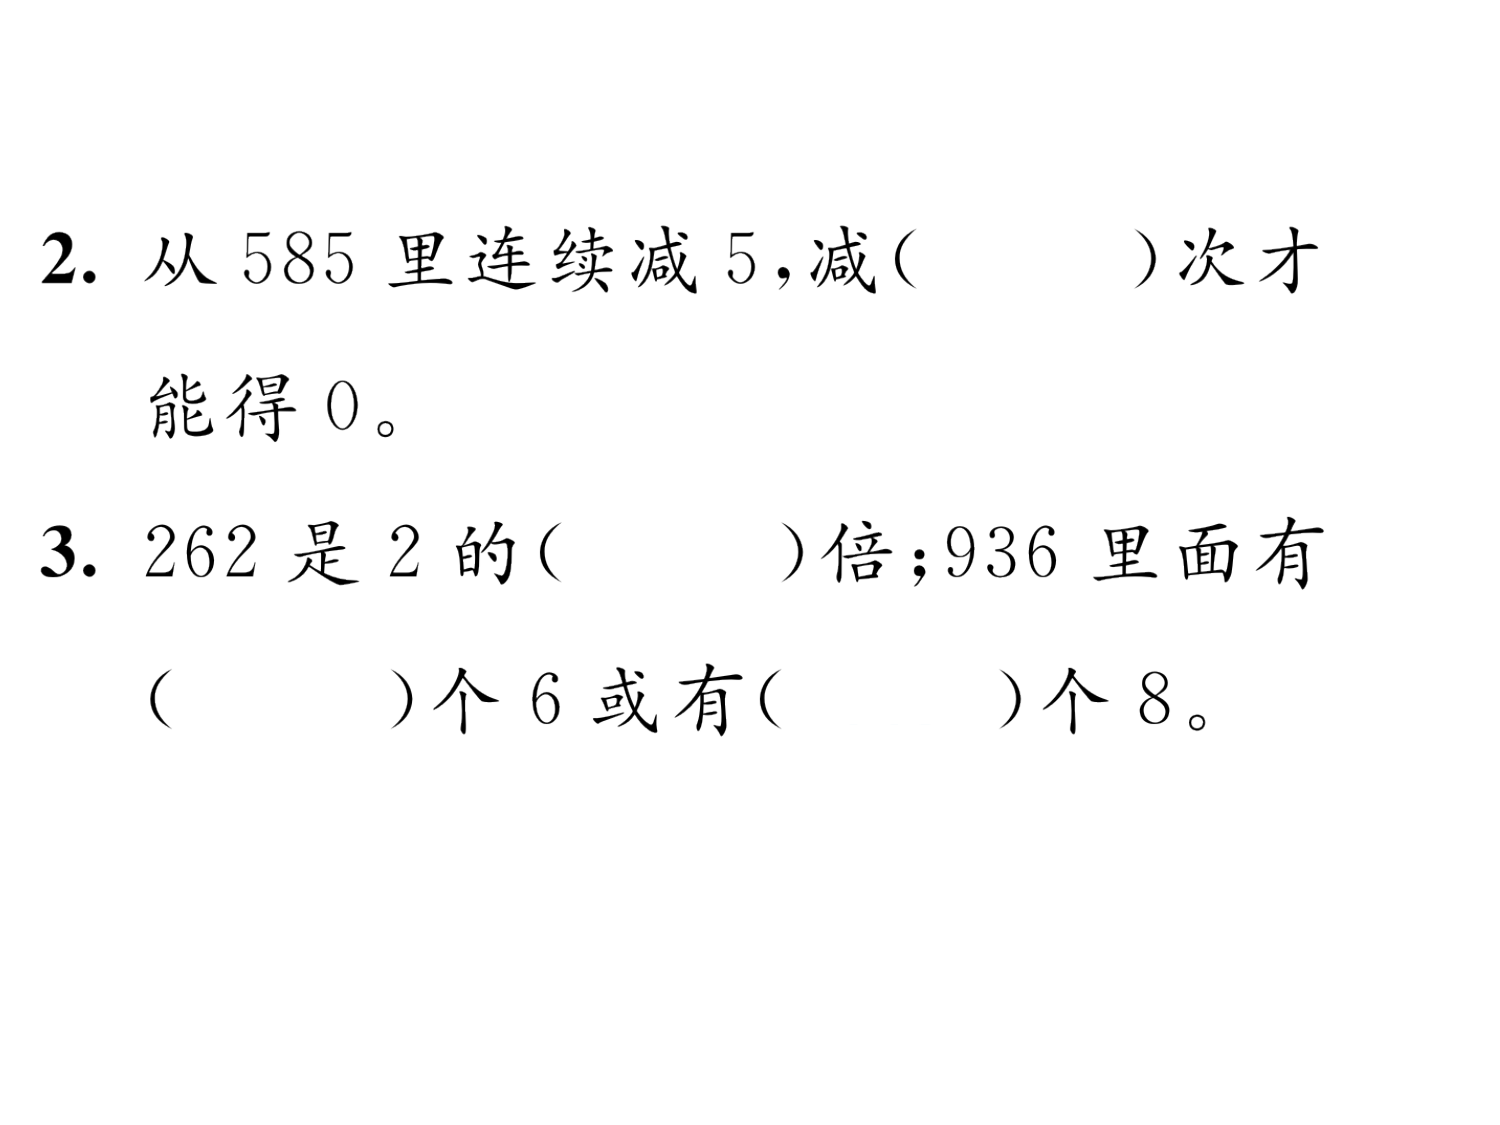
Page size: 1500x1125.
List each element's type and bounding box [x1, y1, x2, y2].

picture [35, 177, 1453, 763]
